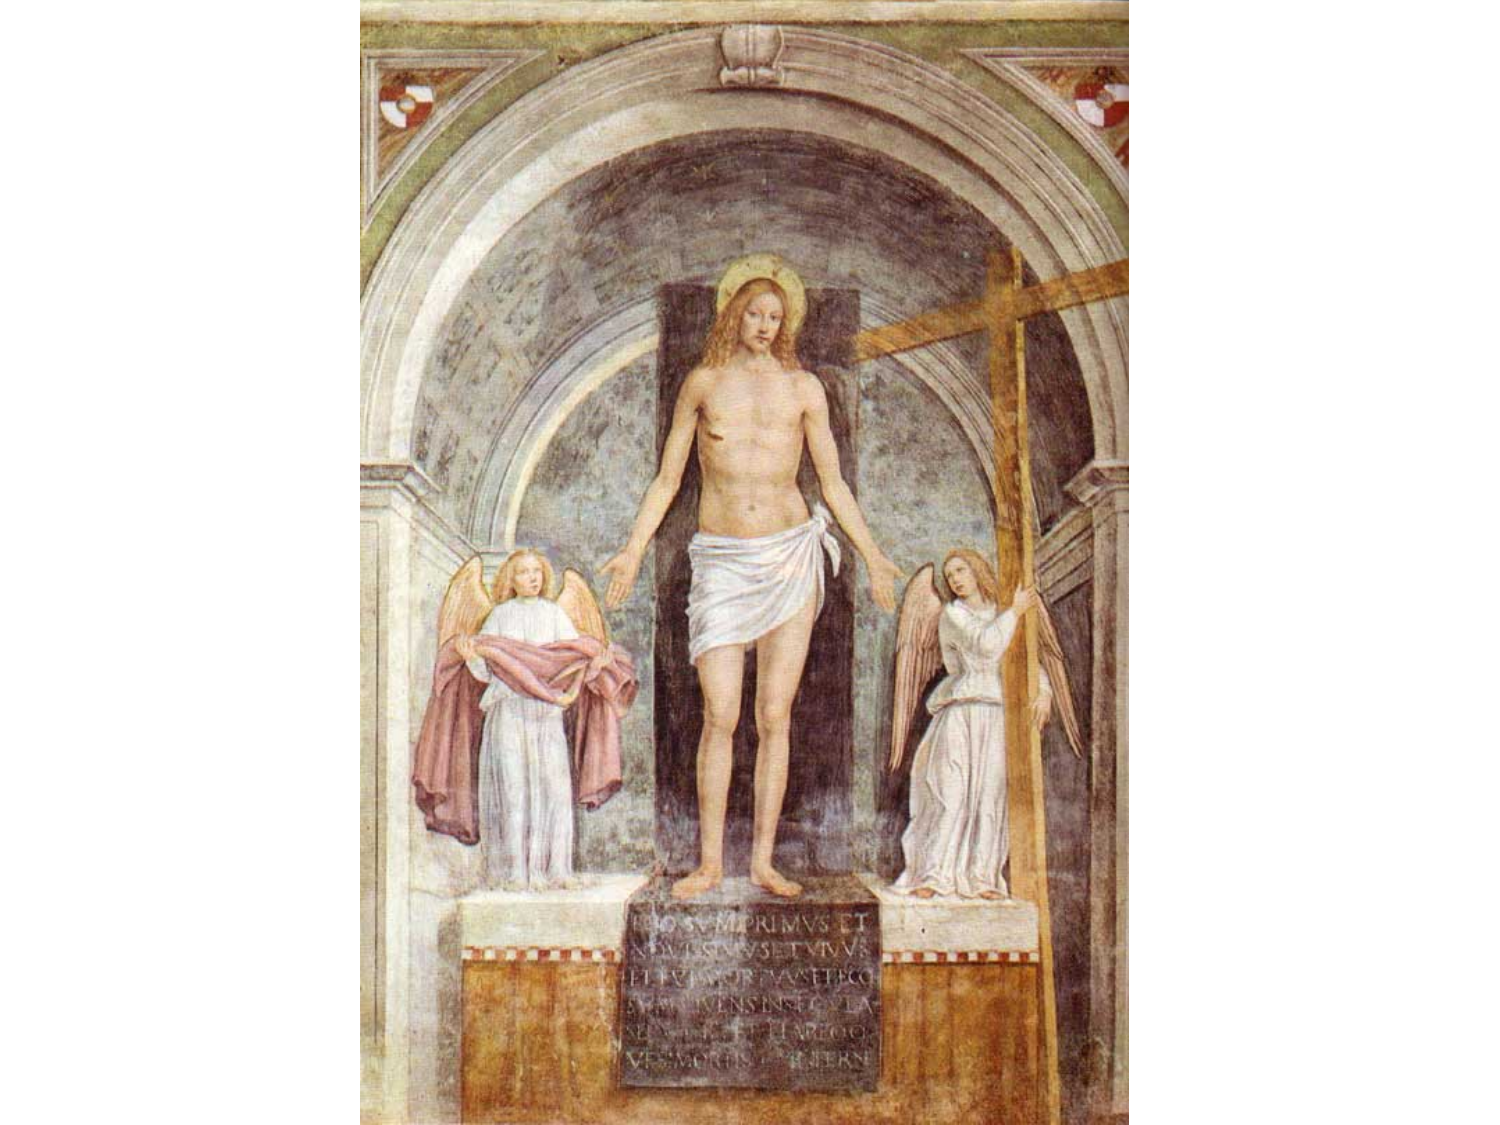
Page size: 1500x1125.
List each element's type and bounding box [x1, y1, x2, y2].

picture [359, 0, 1129, 1125]
